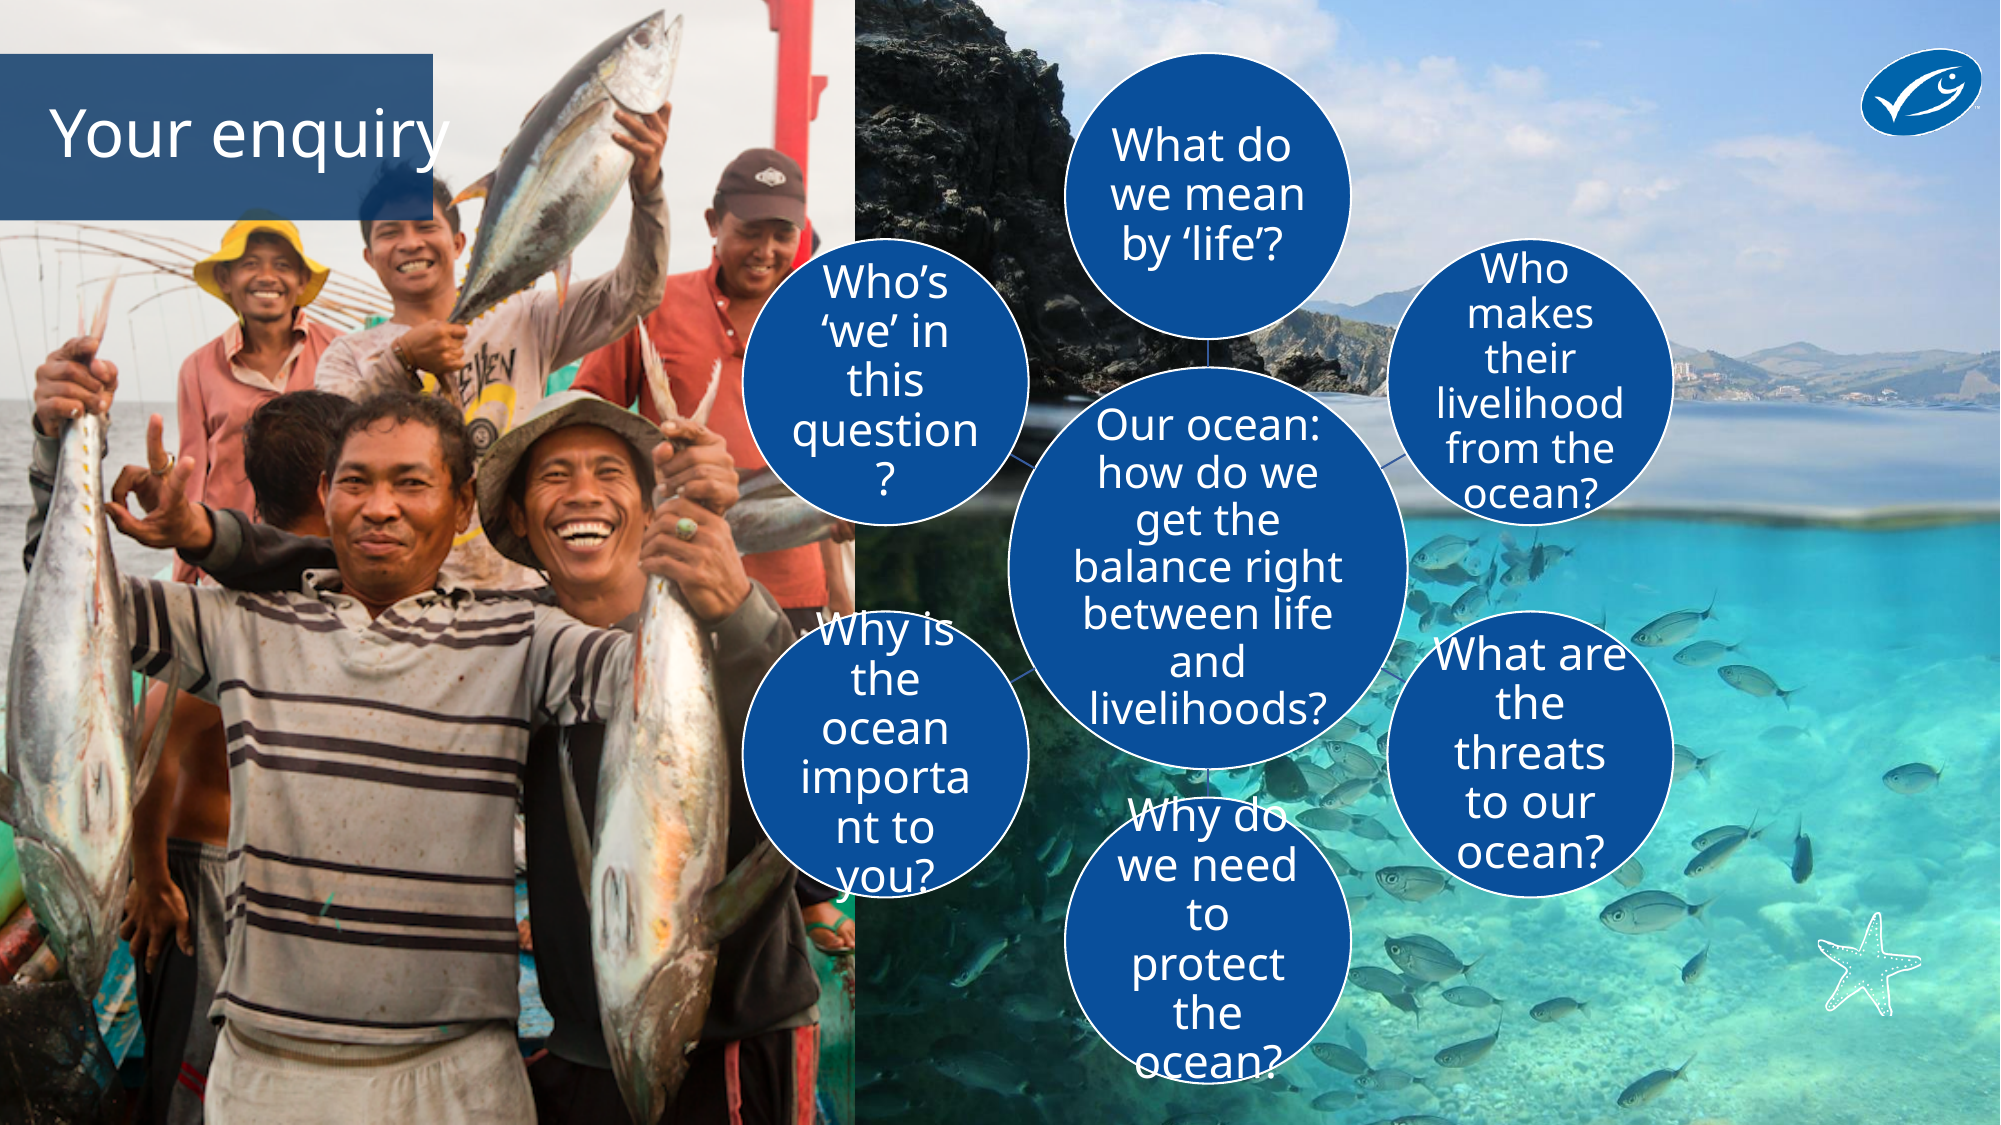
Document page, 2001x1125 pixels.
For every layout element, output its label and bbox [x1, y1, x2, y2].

list [498, 49, 1918, 1088]
picture [0, 0, 2000, 1125]
